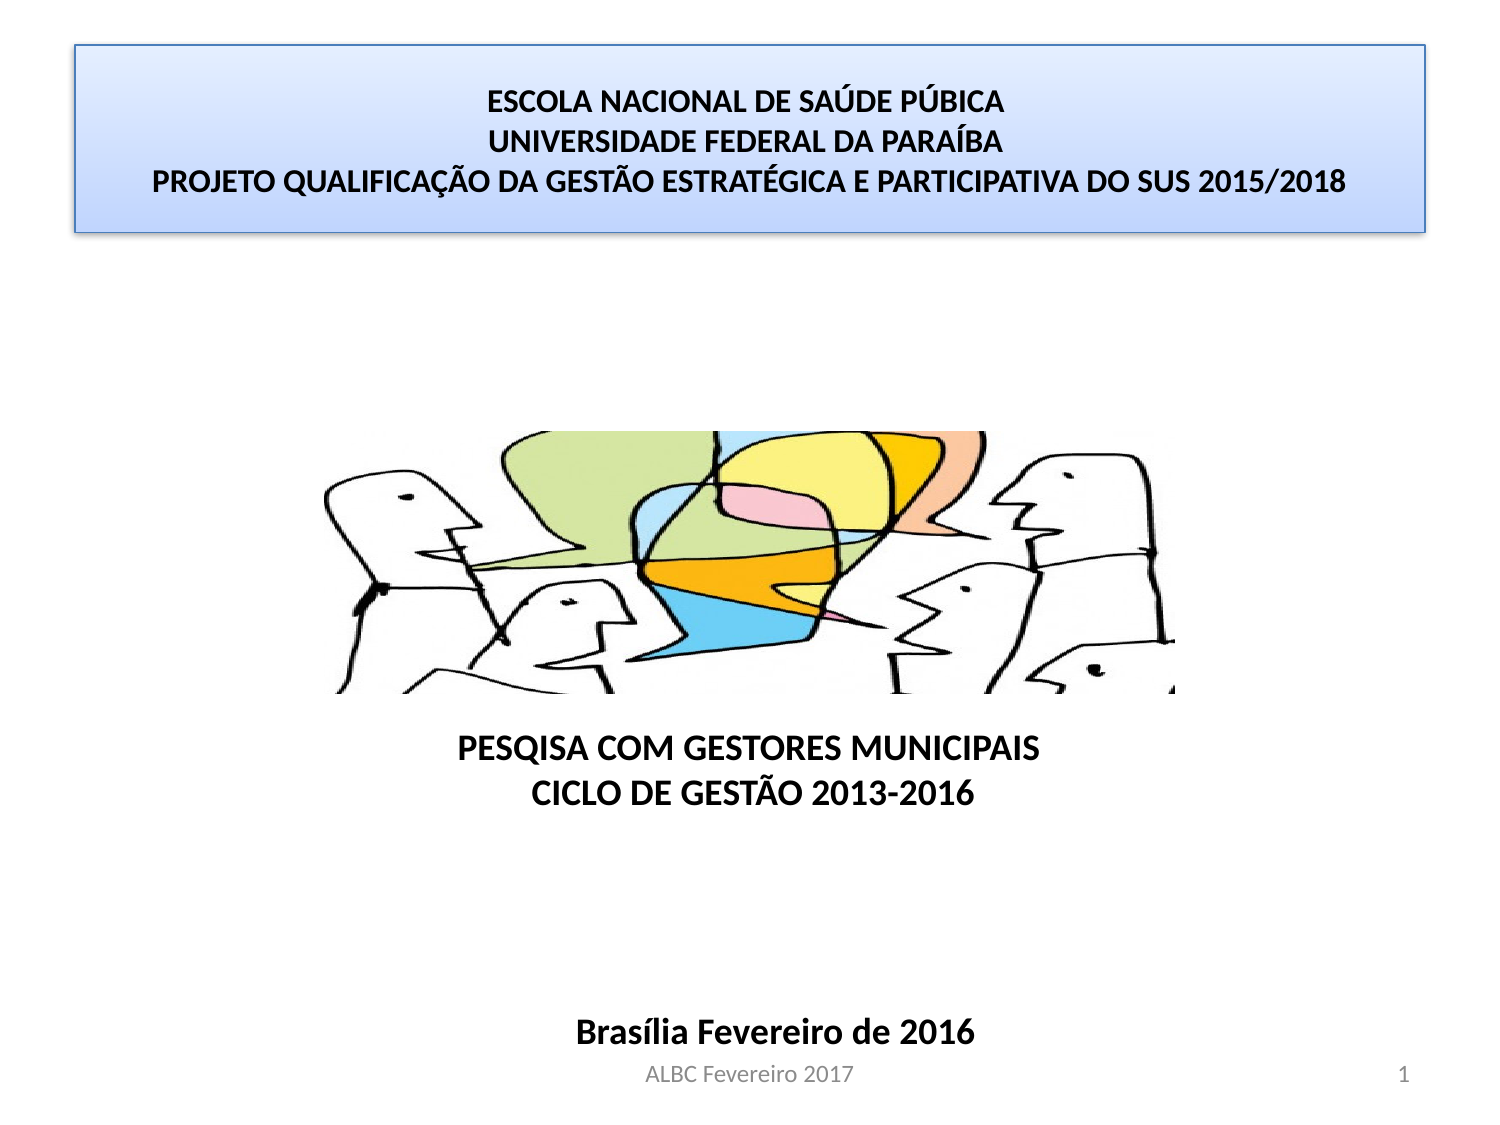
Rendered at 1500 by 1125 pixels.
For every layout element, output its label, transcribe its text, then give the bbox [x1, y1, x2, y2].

title ESCOLA NACIONAL DE SAÚDE PÚBICA UNIVERSIDADE FEDERAL DA PARAÍBA PROJETO QUALIFICAÇÃO DA GESTÃO ESTRATÉGICA E PARTICIPATIVA DO SUS 2015/2018 [74, 44, 1426, 233]
footer ALBC Fevereiro 2017 [512, 1042, 988, 1103]
text_box Brasília Fevereiro de 2016 [561, 999, 1010, 1060]
picture [324, 431, 1176, 694]
slide_number 1 [1074, 1042, 1425, 1103]
text_box PESQISA COM GESTORES MUNICIPAIS CICLO DE GESTÃO 2013-2016 [378, 715, 1129, 821]
